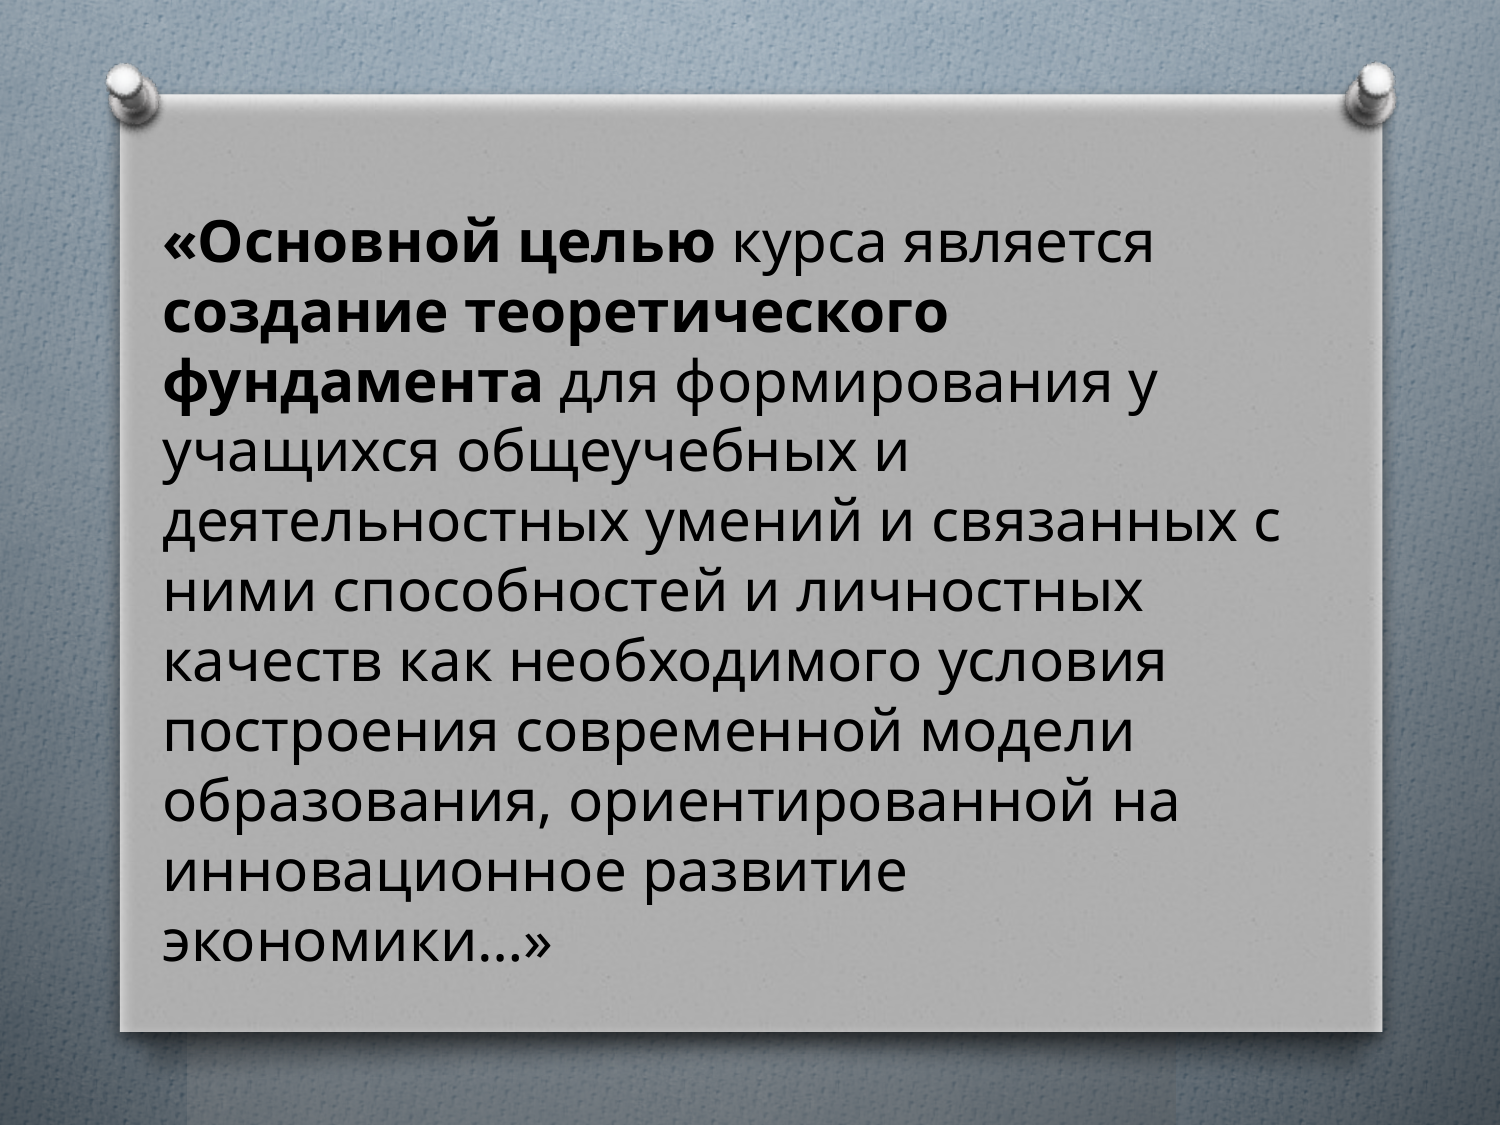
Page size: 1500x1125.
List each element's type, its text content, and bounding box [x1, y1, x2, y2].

picture [76, 30, 198, 153]
text_box «Основной целью курса является создание теоретического фундамента для формирования у учащихся общеучебных и деятельностных умений и связанных с ними способностей и личностных качеств как необходимого условия построения современной модели образования, ориентированной на инновационное развитие экономики…» [147, 196, 1317, 981]
picture [1317, 36, 1439, 156]
